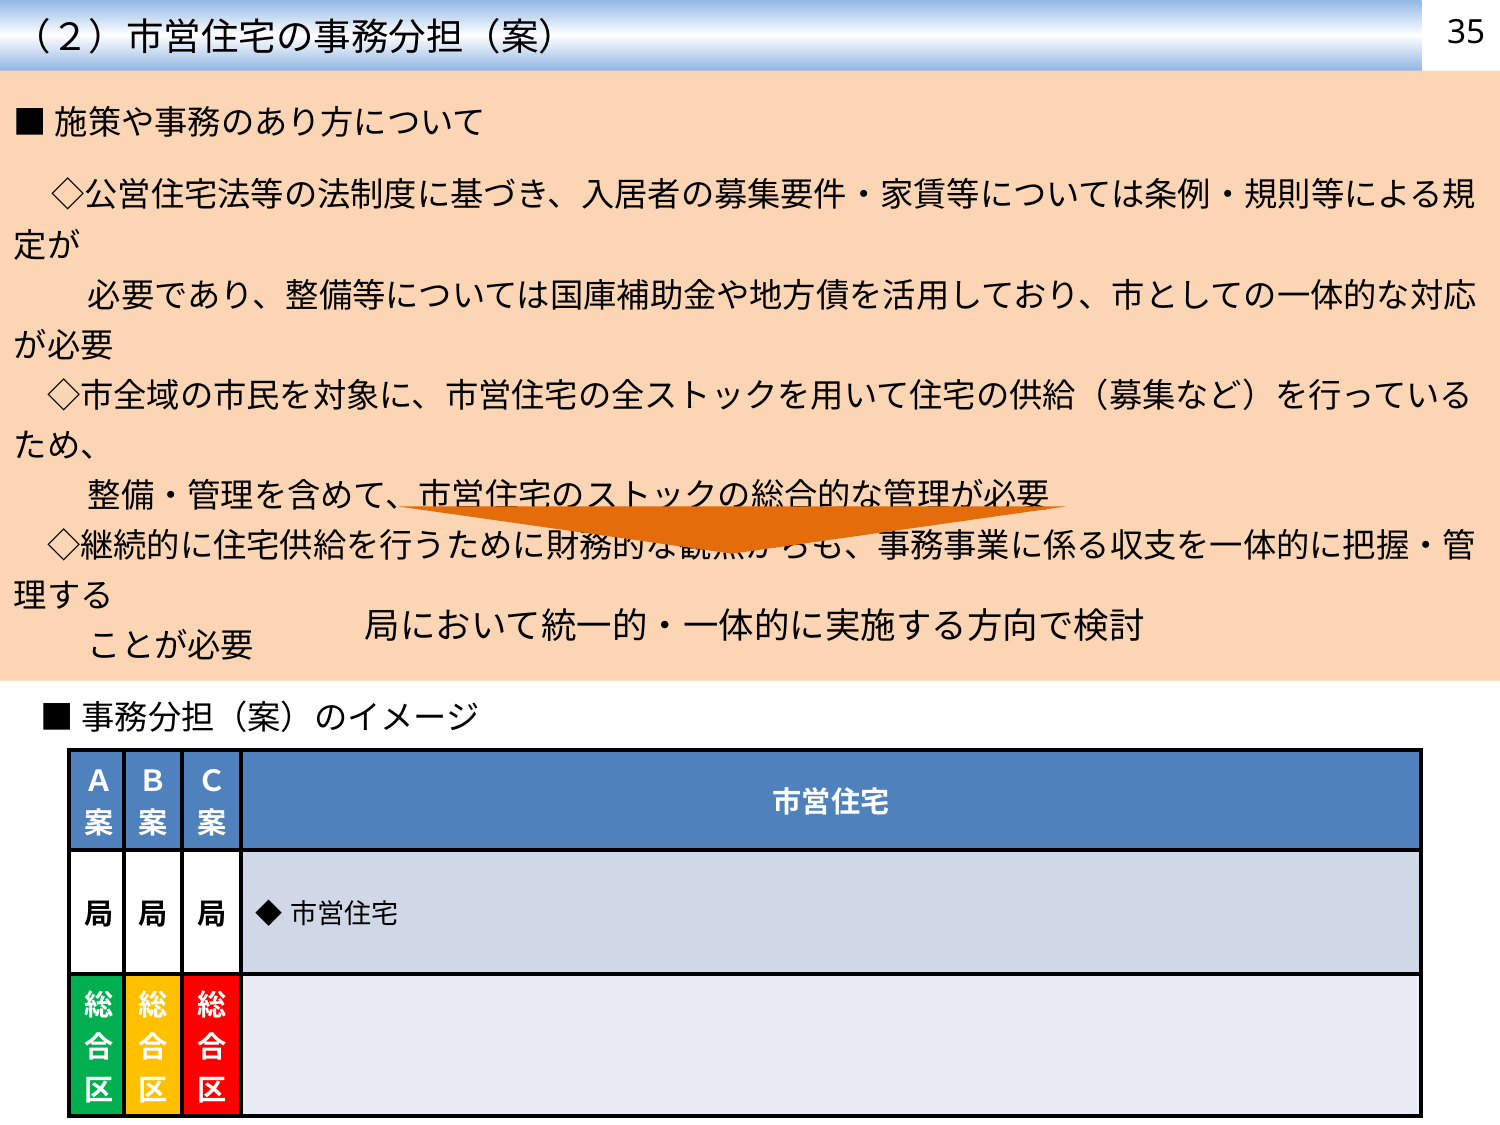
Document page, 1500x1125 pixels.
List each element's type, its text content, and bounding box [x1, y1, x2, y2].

table_cell ◆市営住宅 [243, 852, 1419, 972]
table_header Ｃ 案 [184, 752, 239, 848]
table_cell 局 [184, 852, 239, 972]
table_cell [243, 976, 1419, 1114]
table_cell 局 [126, 852, 180, 972]
text_box 35 [1399, 0, 1500, 61]
table_header Ａ 案 [71, 752, 122, 848]
text_box ■施策や事務のあり方について ◇公営住宅法等の法制度に基づき、入居者の募集要件・家賃等については条例・規則等による規定が 必要であり、整備等については国庫補助金や地方債を活用しており、市としての一体的な対応が必要 ◇市全域の市民を対象に、市営住宅の全ストックを用いて住宅の供給（募集など）を行っているため、 整備・管理を含めて、市営住宅のストックの総合的な管理が必要 ◇継続的に住宅供給を行うために財務的な観点からも、事務事業に係る収支を一体的に把握・管理する ことが必要 [0, 69, 1500, 683]
table_cell 総 合 区 [126, 976, 180, 1114]
table_cell 局 [71, 852, 122, 972]
text_box ■事務分担（案）のイメージ [25, 689, 567, 744]
text_box 局において統一的・一体的に実施する方向で検討 [32, 576, 1477, 659]
table_cell 総 合 区 [184, 976, 239, 1114]
table_header 市営住宅 [243, 752, 1419, 848]
table_cell 総 合 区 [71, 976, 122, 1114]
text_box （２）市営住宅の事務分担（案） [0, 0, 1424, 69]
text_box [396, 504, 1068, 556]
table_header Ｂ 案 [126, 752, 180, 848]
